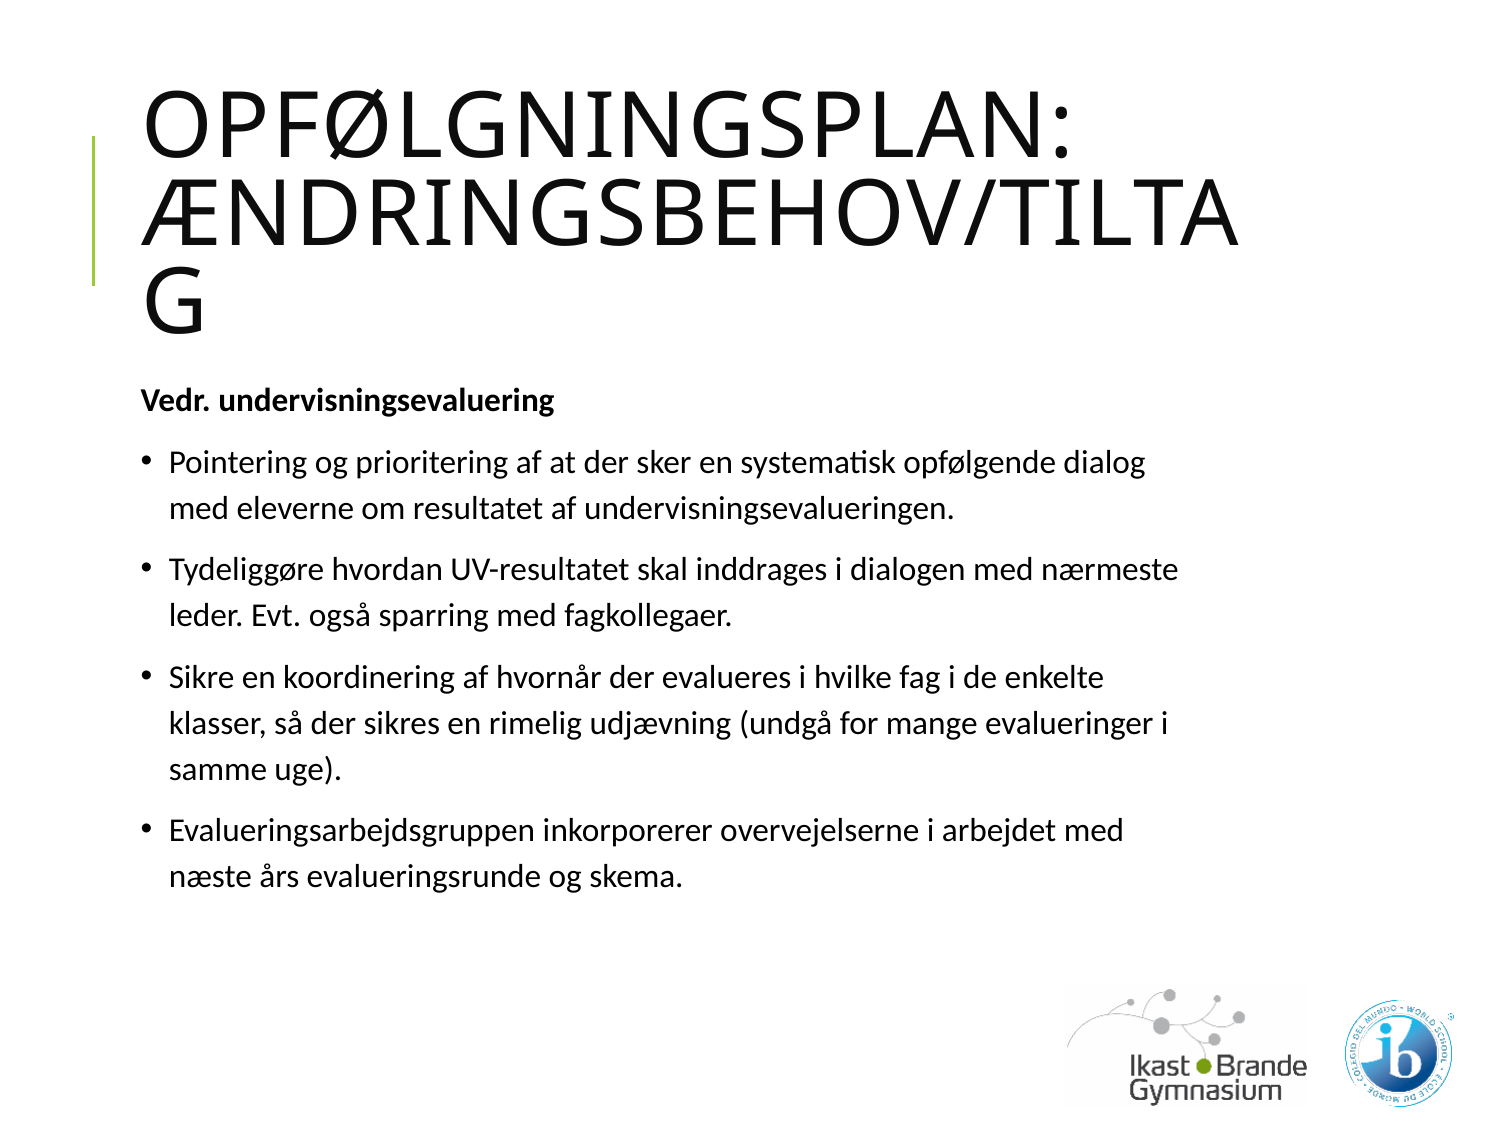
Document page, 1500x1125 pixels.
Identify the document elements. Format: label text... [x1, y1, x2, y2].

picture [1345, 1000, 1454, 1107]
text_box Vedr. undervisningsevaluering Pointering og prioritering af at der sker en systematisk opfølgende dialog med eleverne om resultatet af undervisningsevalueringen. Tydeliggøre hvordan UV-resultatet skal inddrages i dialogen med nærmeste leder. Evt. også sparring med fagkollegaer. Sikre en koordinering af hvornår der evalueres i hvilke fag i de enkelte klasser, så der sikres en rimelig udjævning (undgå for mange evalueringer i samme uge). Evalueringsarbejdsgruppen inkorporerer overvejelserne i arbejdet med næste års evalueringsrunde og skema. [125, 365, 1209, 902]
picture [1065, 985, 1308, 1107]
title Opfølgningsplan: Ændringsbehov/tiltag [126, 96, 1322, 342]
